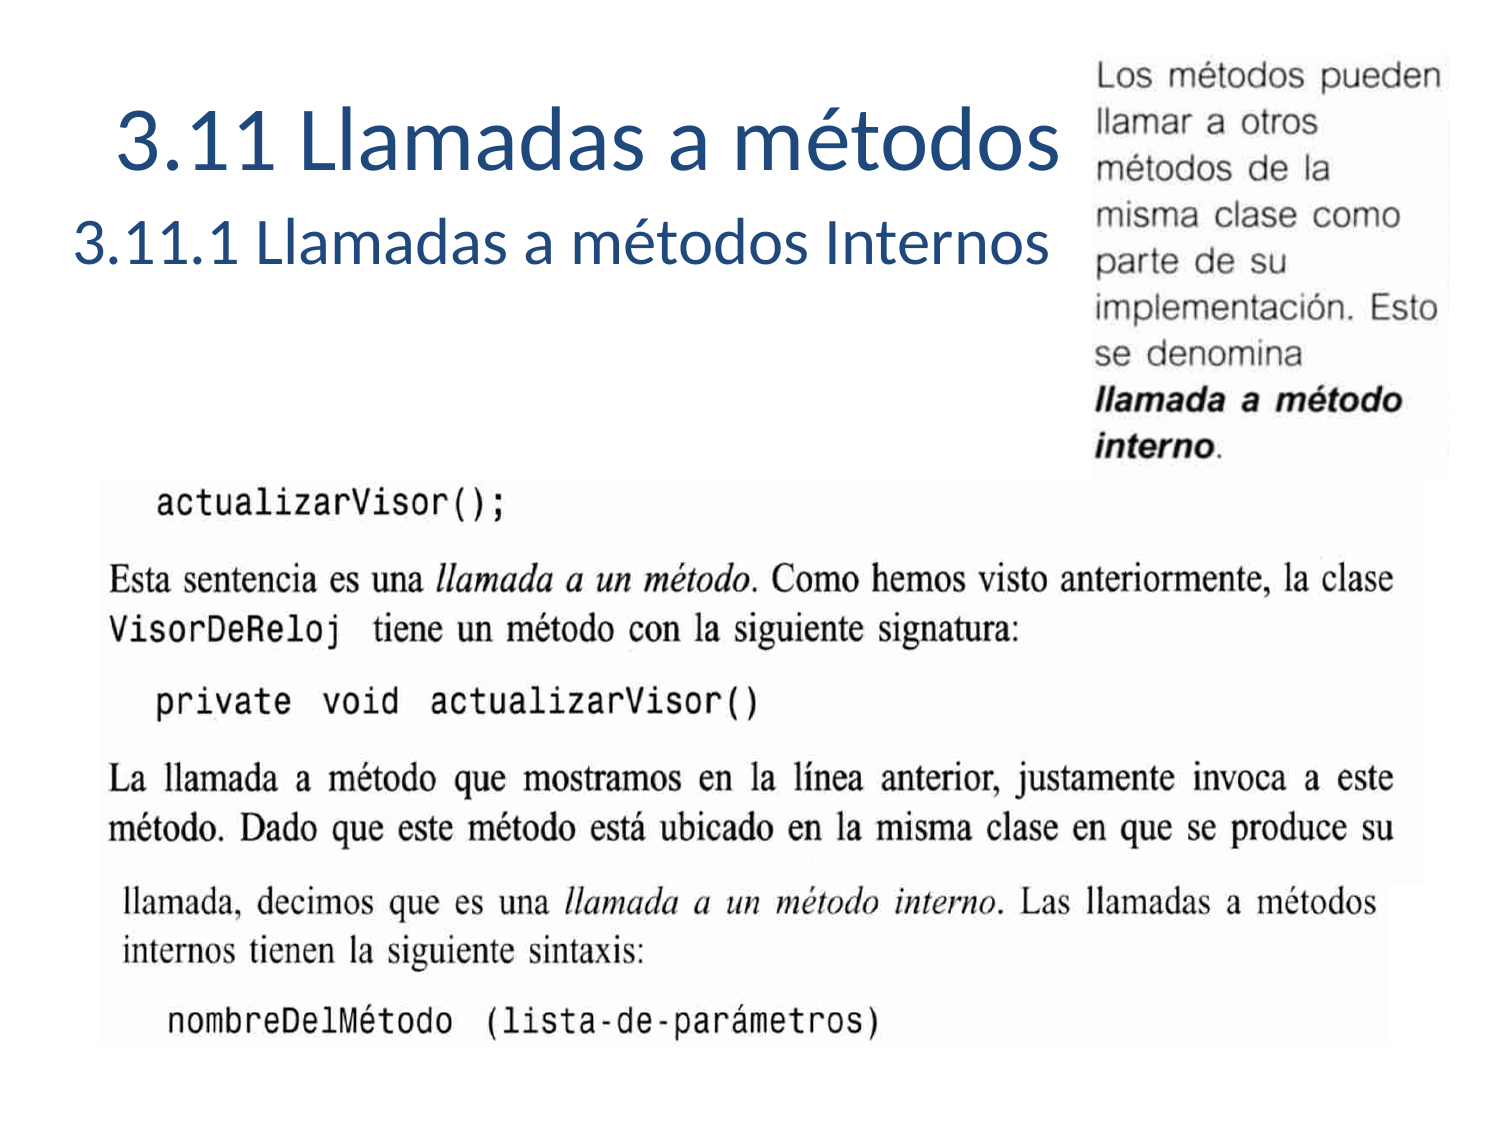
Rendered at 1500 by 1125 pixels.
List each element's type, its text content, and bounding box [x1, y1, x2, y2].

picture [1092, 54, 1451, 482]
text_box 3.11 Llamadas a métodos [99, 70, 1087, 198]
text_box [99, 480, 1424, 1047]
title 3.11.1 Llamadas a métodos Internos [57, 197, 1087, 279]
